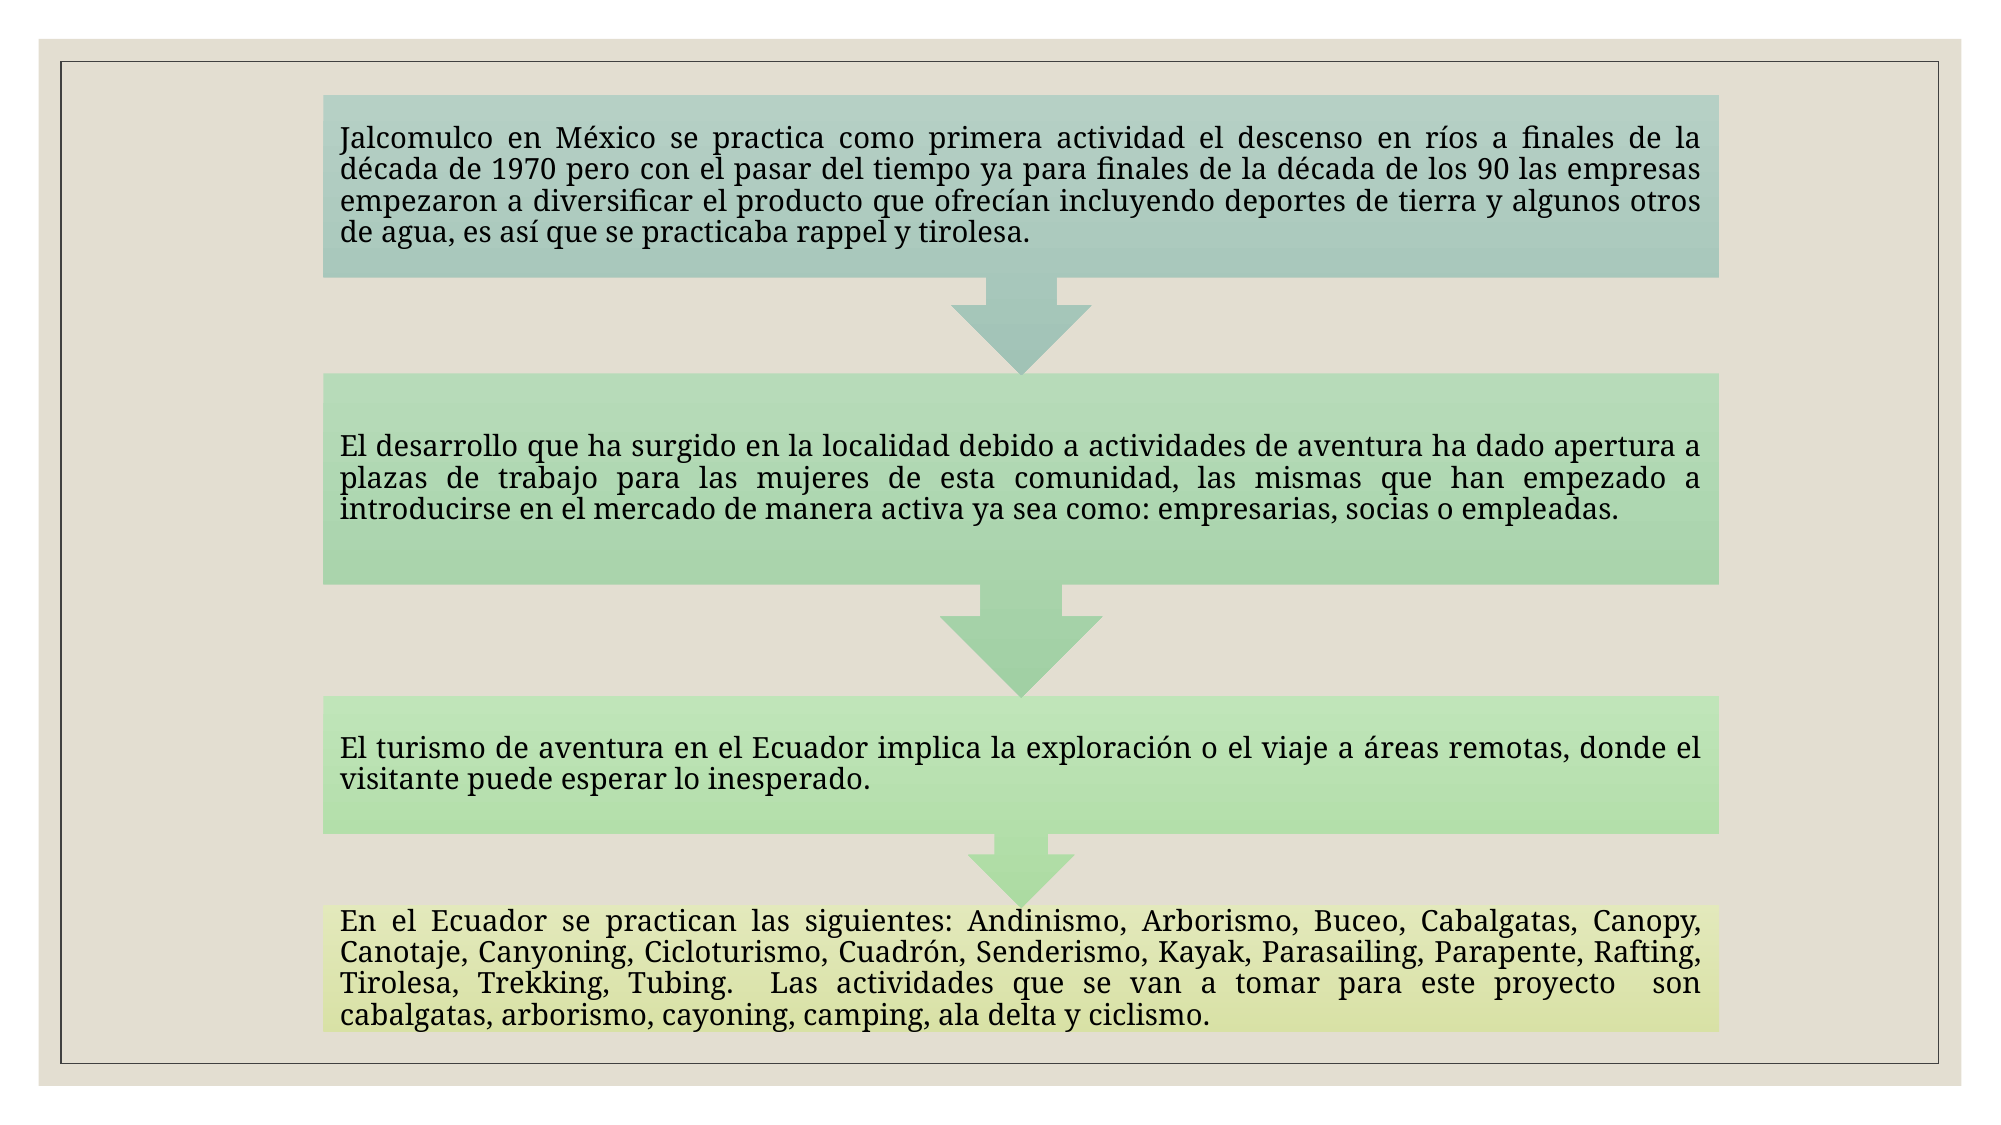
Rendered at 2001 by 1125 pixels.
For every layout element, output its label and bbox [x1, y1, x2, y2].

text_box [323, 94, 1720, 1032]
